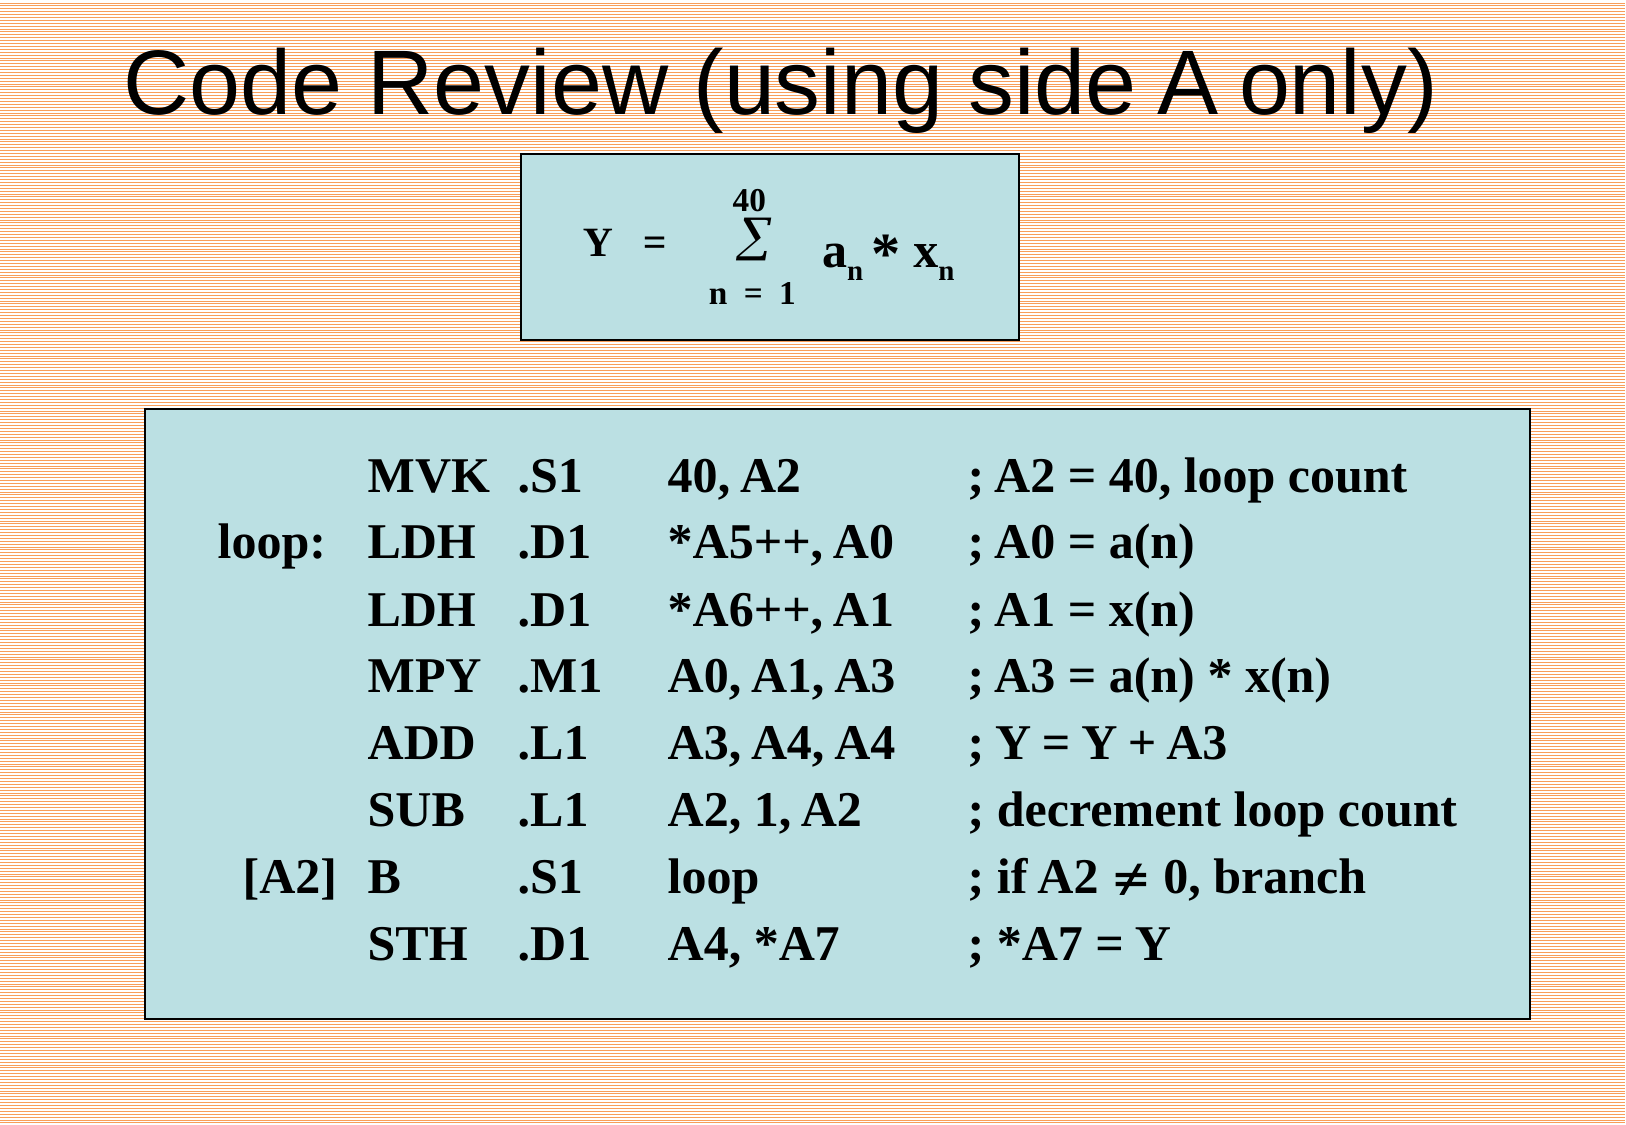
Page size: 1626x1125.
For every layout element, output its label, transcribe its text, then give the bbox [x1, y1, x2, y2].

text_box MVK .S1 40, A2 ; A2 = 40, loop count loop: LDH .D1 *A5++, A0 ; A0 = a(n) LDH .D1 *A6++, A1 ; A1 = x(n) MPY .M1 A0, A1, A3 ; A3 = a(n) * x(n) ADD .L1 A3, A4, A4 ; Y = Y + A3 SUB .L1 A2, 1, A2 ; decrement loop count [A2] B .S1 loop ; if A2  0, branch STH .D1 A4, *A7 ; *A7 = Y [145, 408, 1531, 1019]
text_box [521, 154, 1042, 341]
title Code Review (using side A only) [37, 15, 1526, 142]
